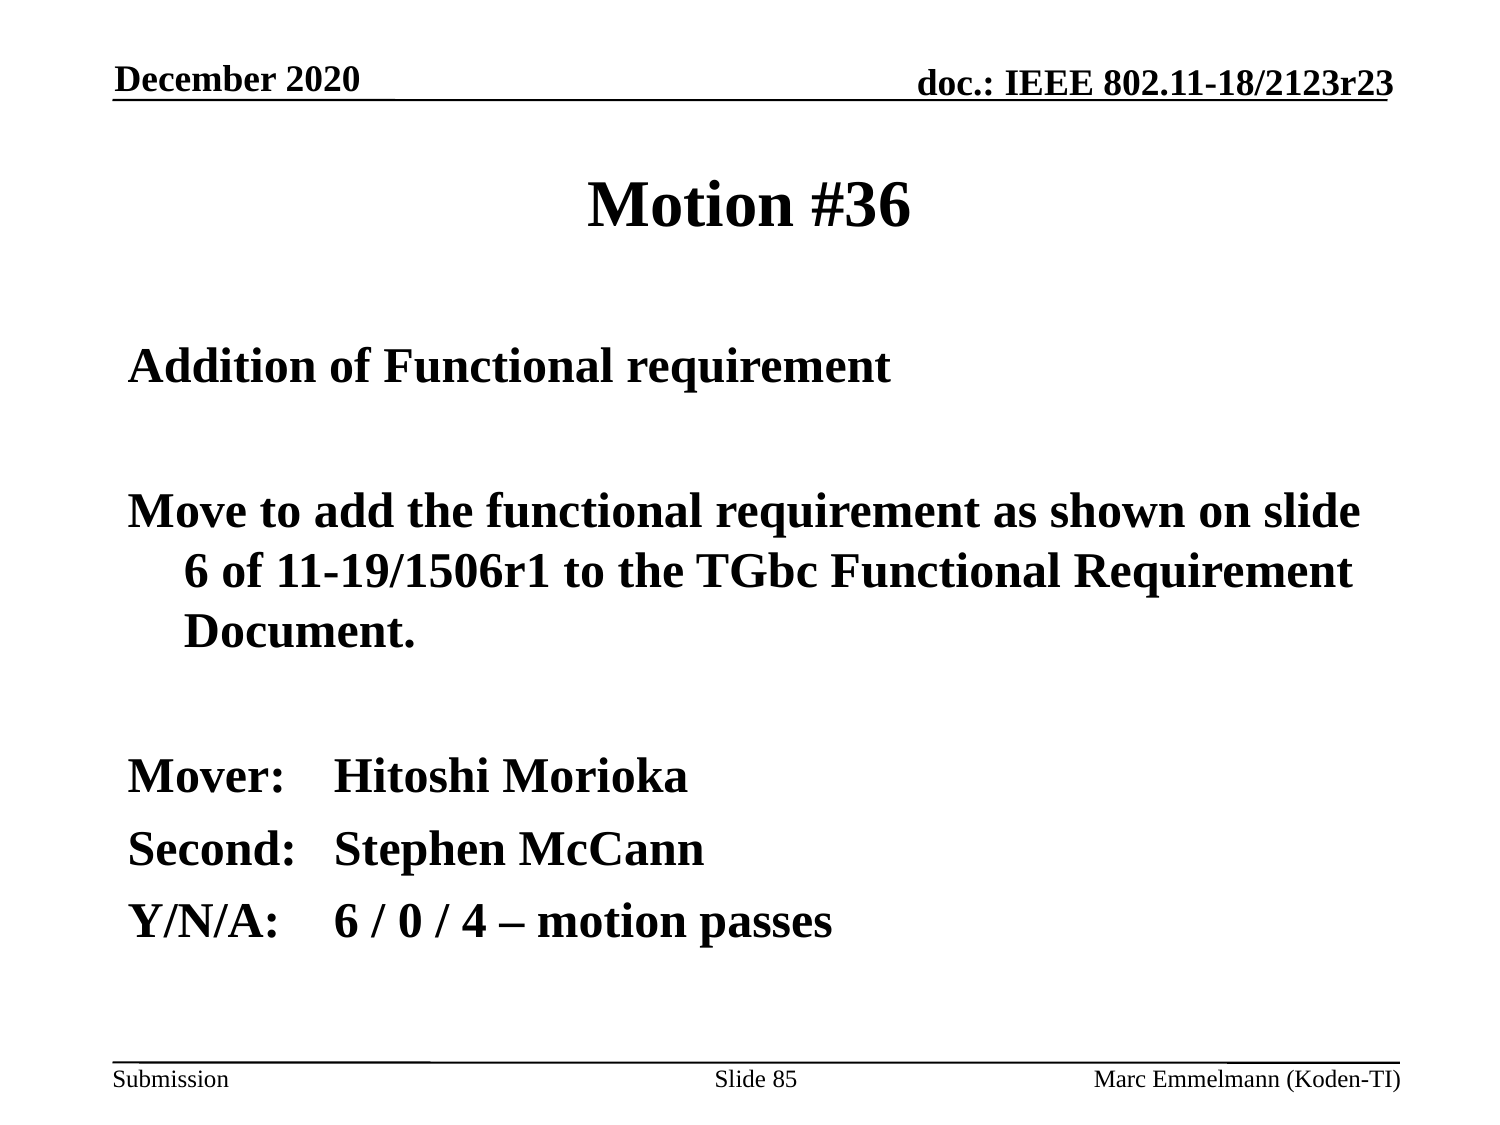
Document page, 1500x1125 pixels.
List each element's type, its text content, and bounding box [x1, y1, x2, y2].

list Addition of Functional requirement Move to add the functional requirement as shown on slide 6 of 11-19/1506r1 to the TGbc Functional Requirement Document. Mover: Hitoshi Morioka Second: Stephen McCann Y/N/A: 6 / 0 / 4 – motion passes [112, 324, 1388, 1000]
title Motion #36 [112, 112, 1388, 288]
slide_number Slide 85 [712, 1061, 800, 1123]
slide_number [114, 54, 423, 100]
footer Marc Emmelmann (Koden-TI) [878, 1061, 1402, 1093]
